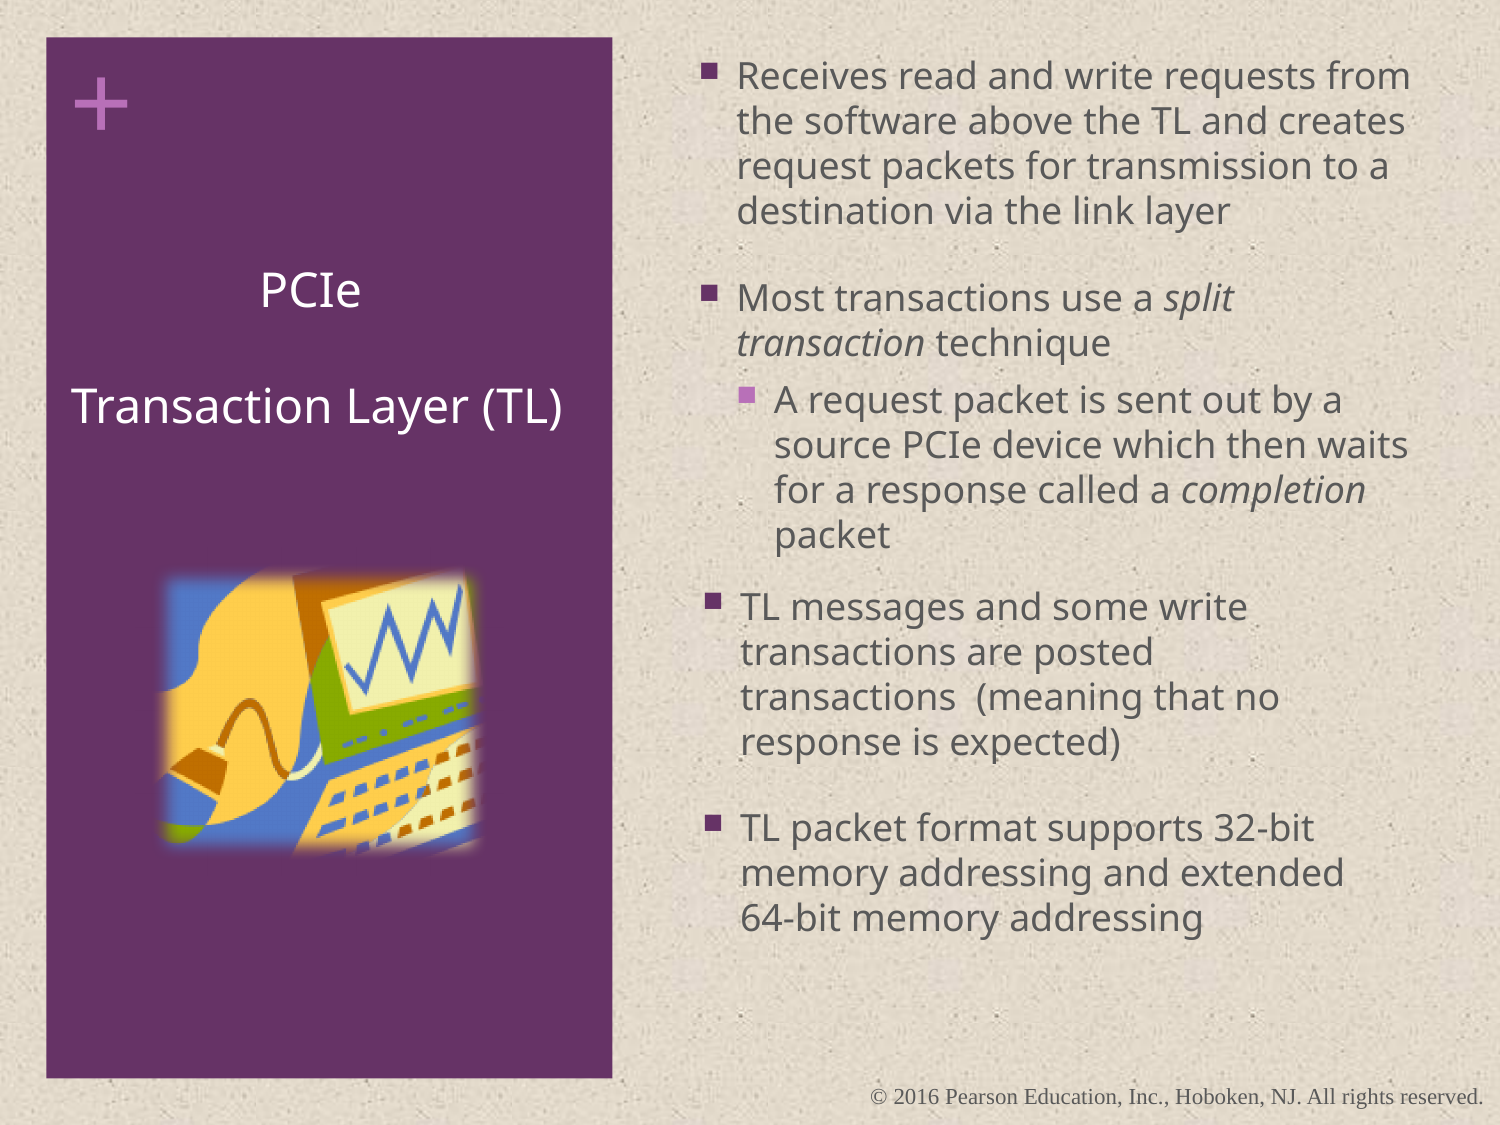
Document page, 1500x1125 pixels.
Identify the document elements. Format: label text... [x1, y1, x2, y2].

picture [0, 0, 1500, 1125]
list TL messages and some write transactions are posted transactions (meaning that no response is expected) TL packet format supports 32-bit memory addressing and extended 64-bit memory addressing [687, 575, 1388, 1065]
title PCIe Transaction Layer (TL) [50, 249, 584, 441]
list Receives read and write requests from the software above the TL and creates request packets for transmission to a destination via the link layer Most transactions use a split transaction technique A request packet is sent out by a source PCIe device which then waits for a response called a completion packet [683, 44, 1438, 1005]
footer © 2016 Pearson Education, Inc., Hoboken, NJ. All rights reserved. [633, 1065, 1500, 1125]
